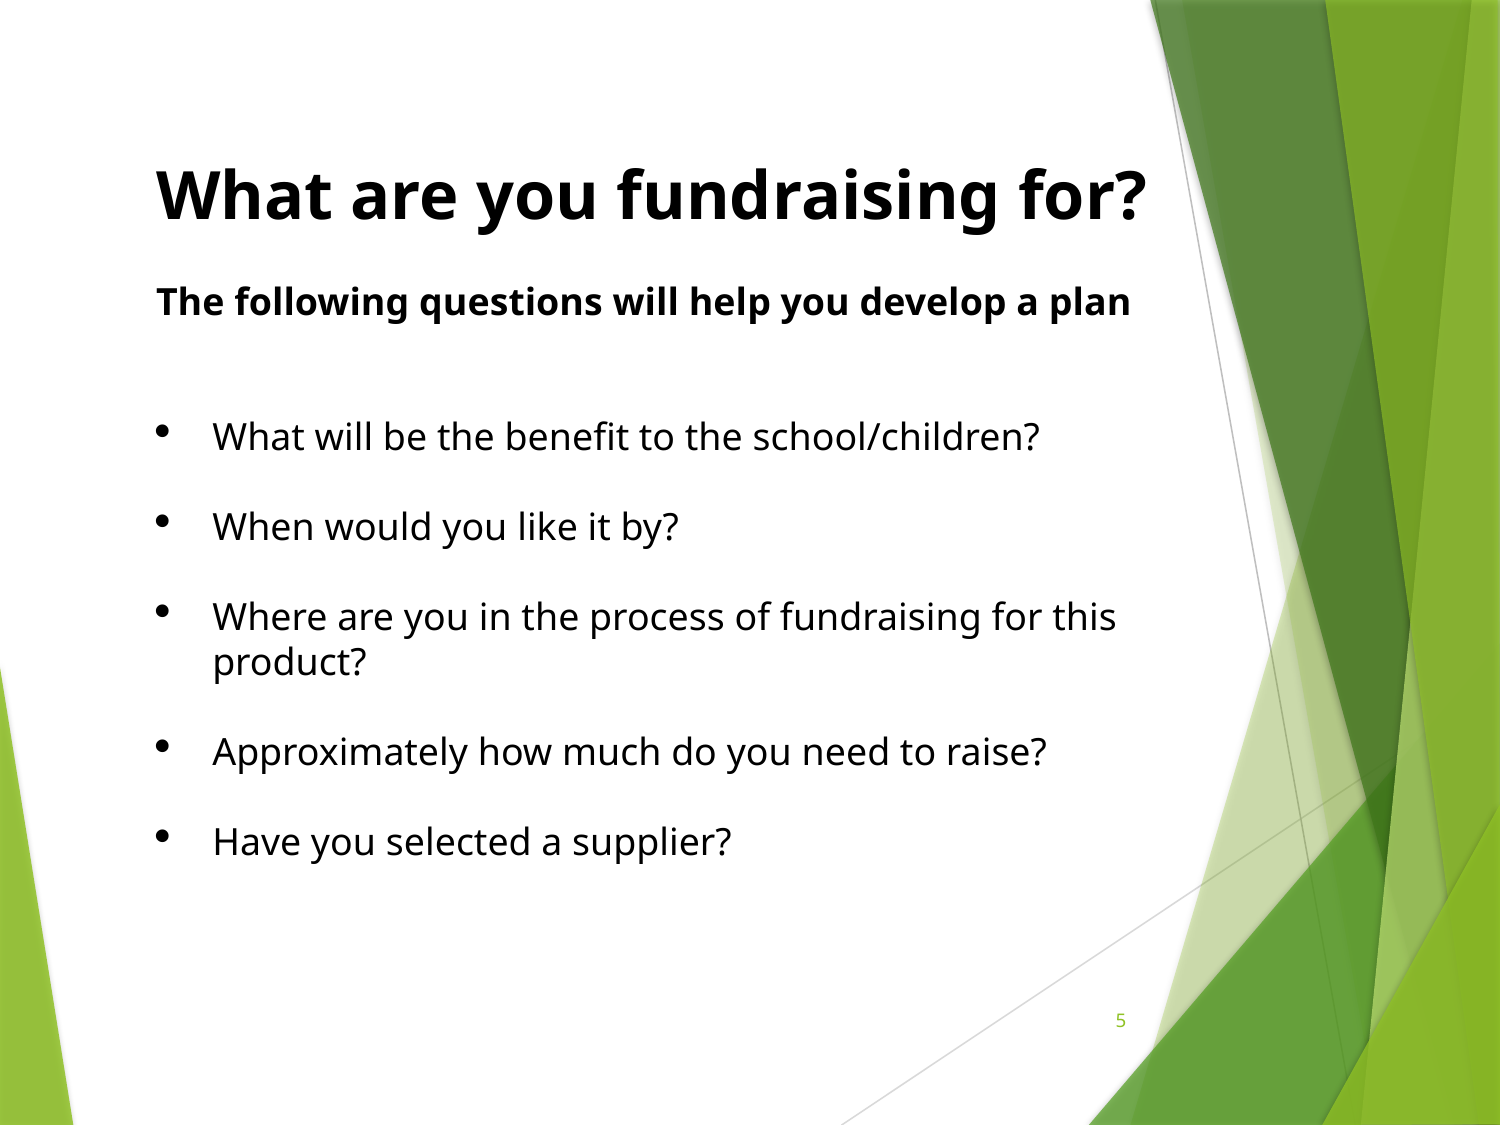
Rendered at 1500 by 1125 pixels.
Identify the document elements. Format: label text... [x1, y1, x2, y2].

text_box What are you fundraising for? The following questions will help you develop a plan What will be the benefit to the school/children? When would you like it by? Where are you in the process of fundraising for this product? Approximately how much do you need to raise? Have you selected a supplier? [141, 145, 1292, 1006]
slide_number 5 [1057, 1006, 1142, 1051]
